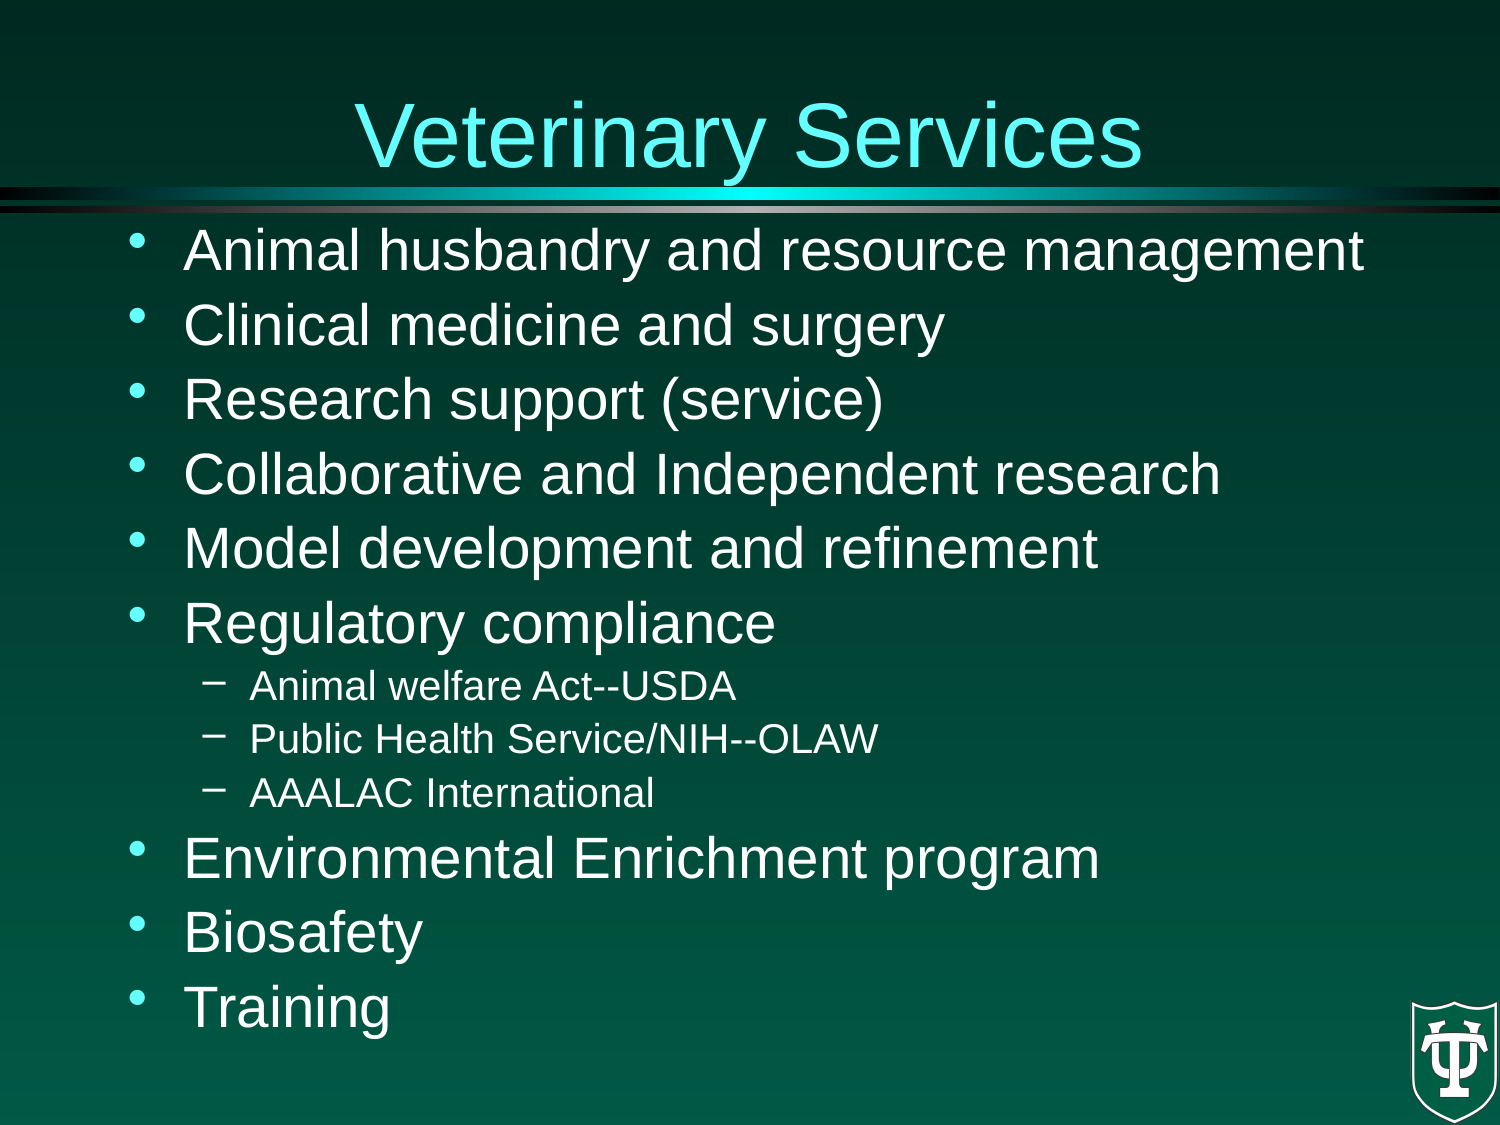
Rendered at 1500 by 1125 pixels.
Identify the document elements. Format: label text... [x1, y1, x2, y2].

picture [1409, 999, 1500, 1125]
list Animal husbandry and resource management Clinical medicine and surgery Research support (service) Collaborative and Independent research Model development and refinement Regulatory compliance Animal welfare Act--USDA Public Health Service/NIH--OLAW AAALAC International Environmental Enrichment program Biosafety Training [112, 221, 1388, 1088]
title Veterinary Services [112, 37, 1388, 185]
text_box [0, 187, 1500, 213]
